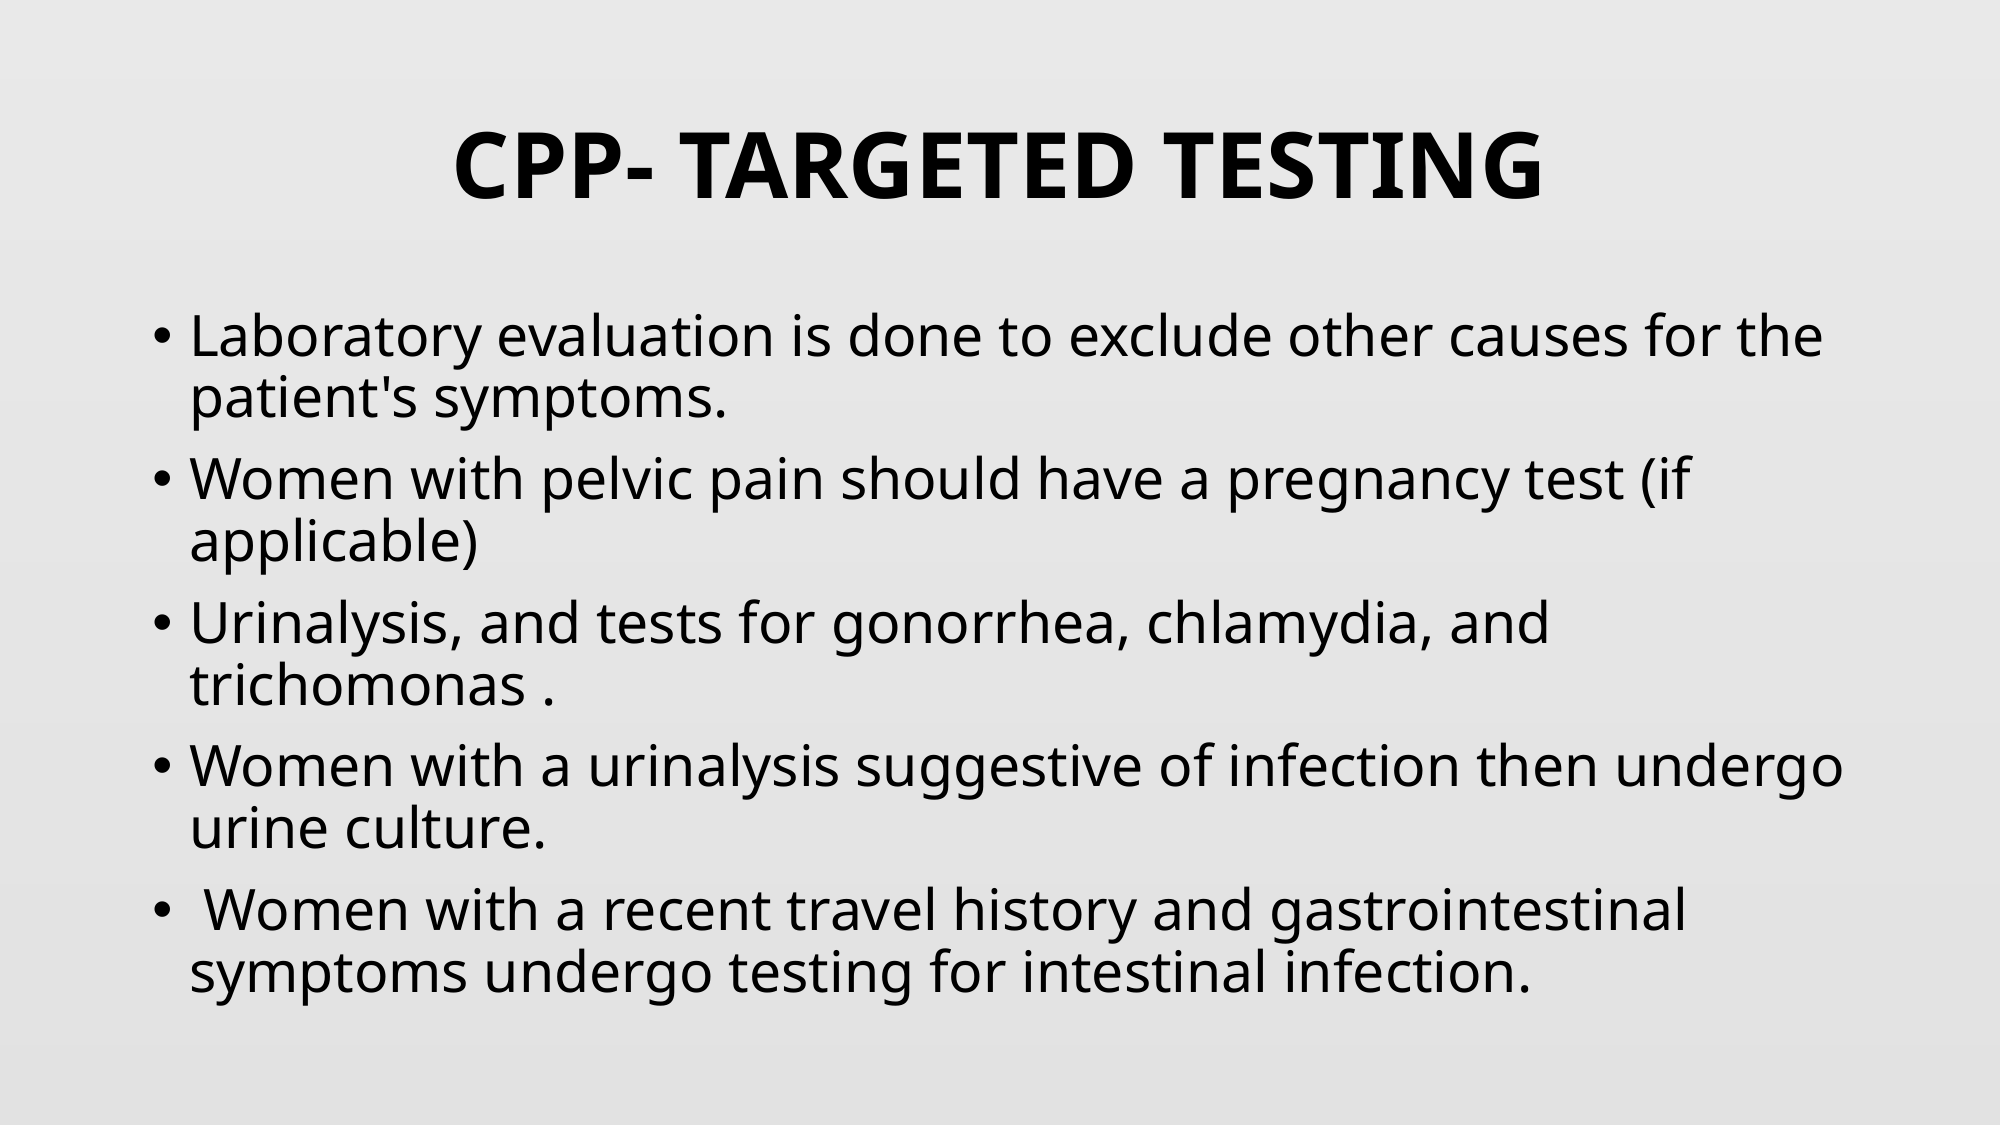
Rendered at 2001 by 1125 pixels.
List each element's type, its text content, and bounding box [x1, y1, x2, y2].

title CPP- TARGETED TESTING [137, 59, 1863, 278]
list Laboratory evaluation is done to exclude other causes for the patient's symptoms. Women with pelvic pain should have a pregnancy test (if applicable) Urinalysis, and tests for gonorrhea, chlamydia, and trichomonas . Women with a urinalysis suggestive of infection then undergo urine culture. Women with a recent travel history and gastrointestinal symptoms undergo testing for intestinal infection. [137, 299, 1863, 1014]
